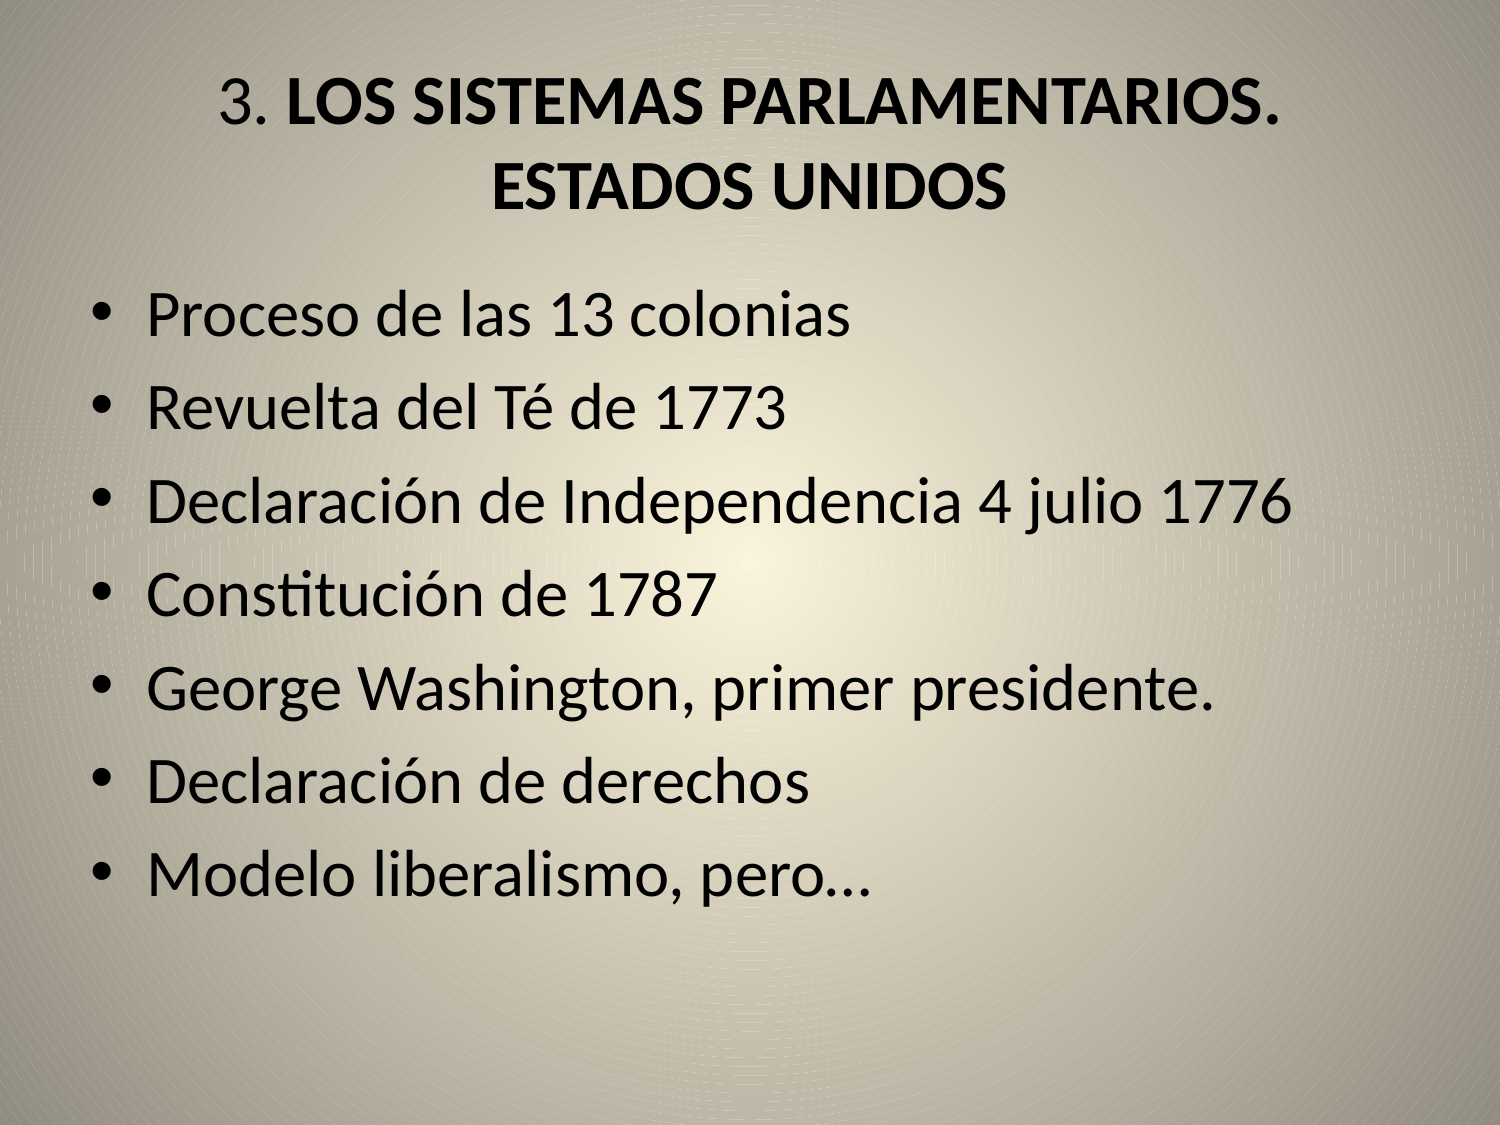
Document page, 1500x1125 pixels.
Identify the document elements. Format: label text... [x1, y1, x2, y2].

title 3. LOS SISTEMAS PARLAMENTARIOS. ESTADOS UNIDOS [75, 45, 1425, 233]
list Proceso de las 13 colonias Revuelta del Té de 1773 Declaración de Independencia 4 julio 1776 Constitución de 1787 George Washington, primer presidente. Declaración de derechos Modelo liberalismo, pero… [75, 262, 1425, 1005]
